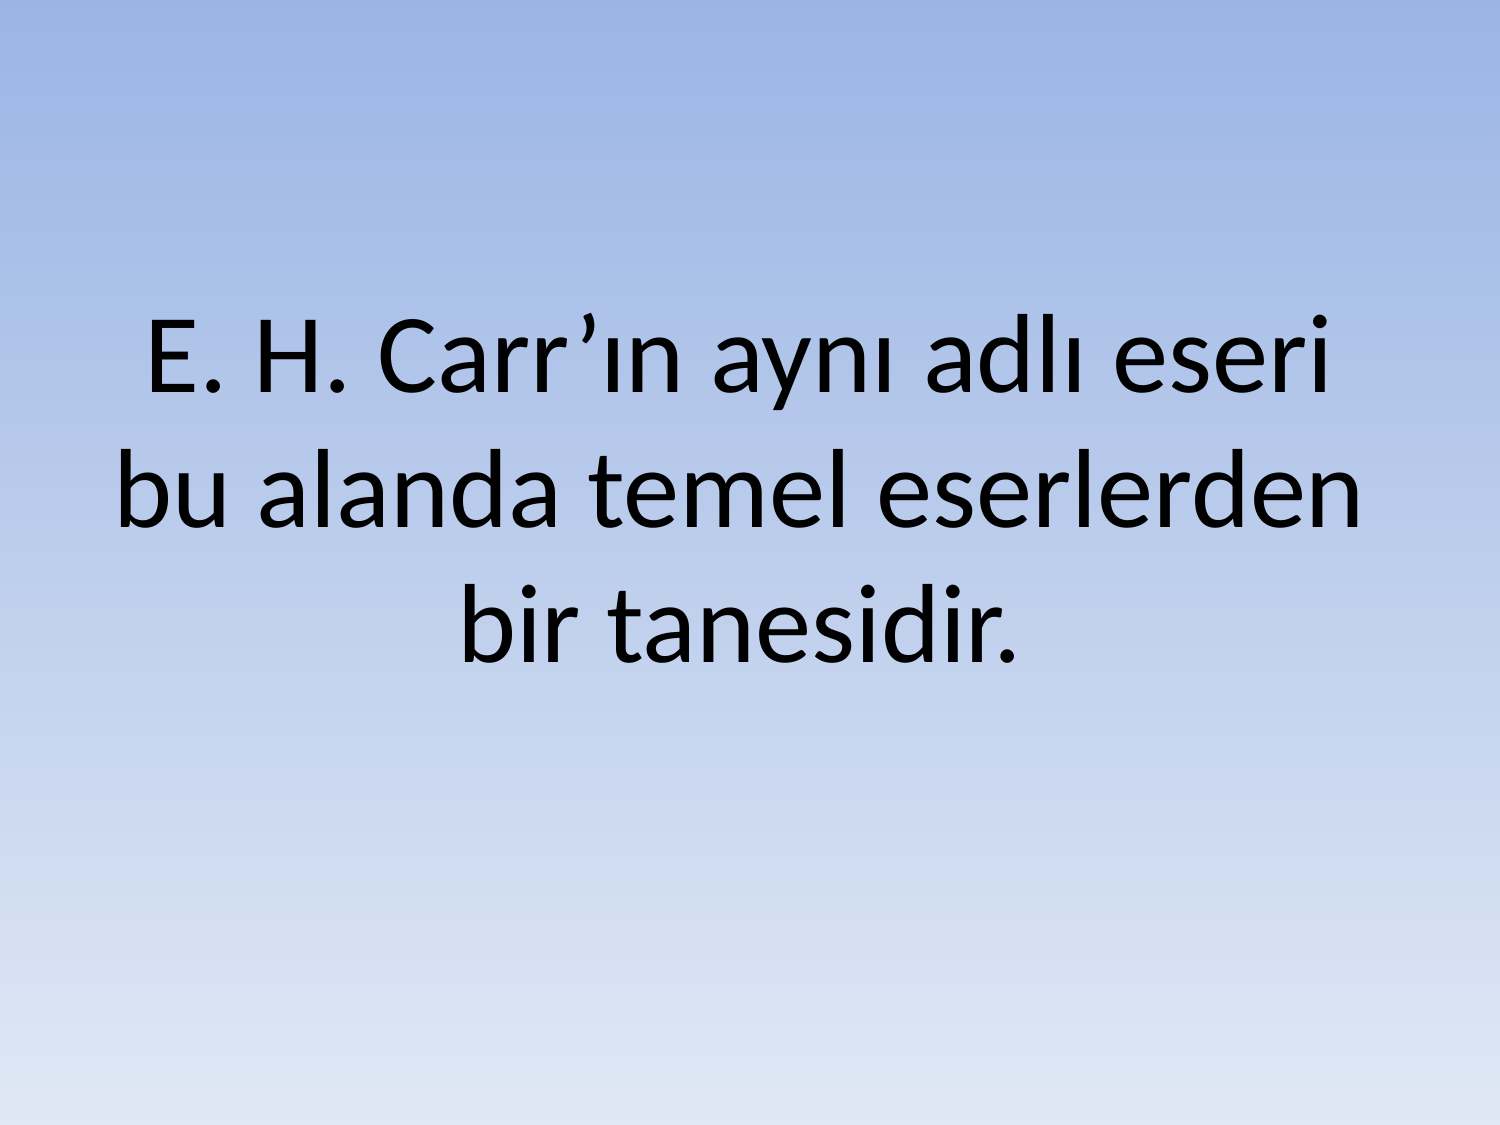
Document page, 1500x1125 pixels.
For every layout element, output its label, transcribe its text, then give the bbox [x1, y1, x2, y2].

title E. H. Carr’ın aynı adlı eseri bu alanda temel eserlerden bir tanesidir. [64, 456, 1415, 644]
